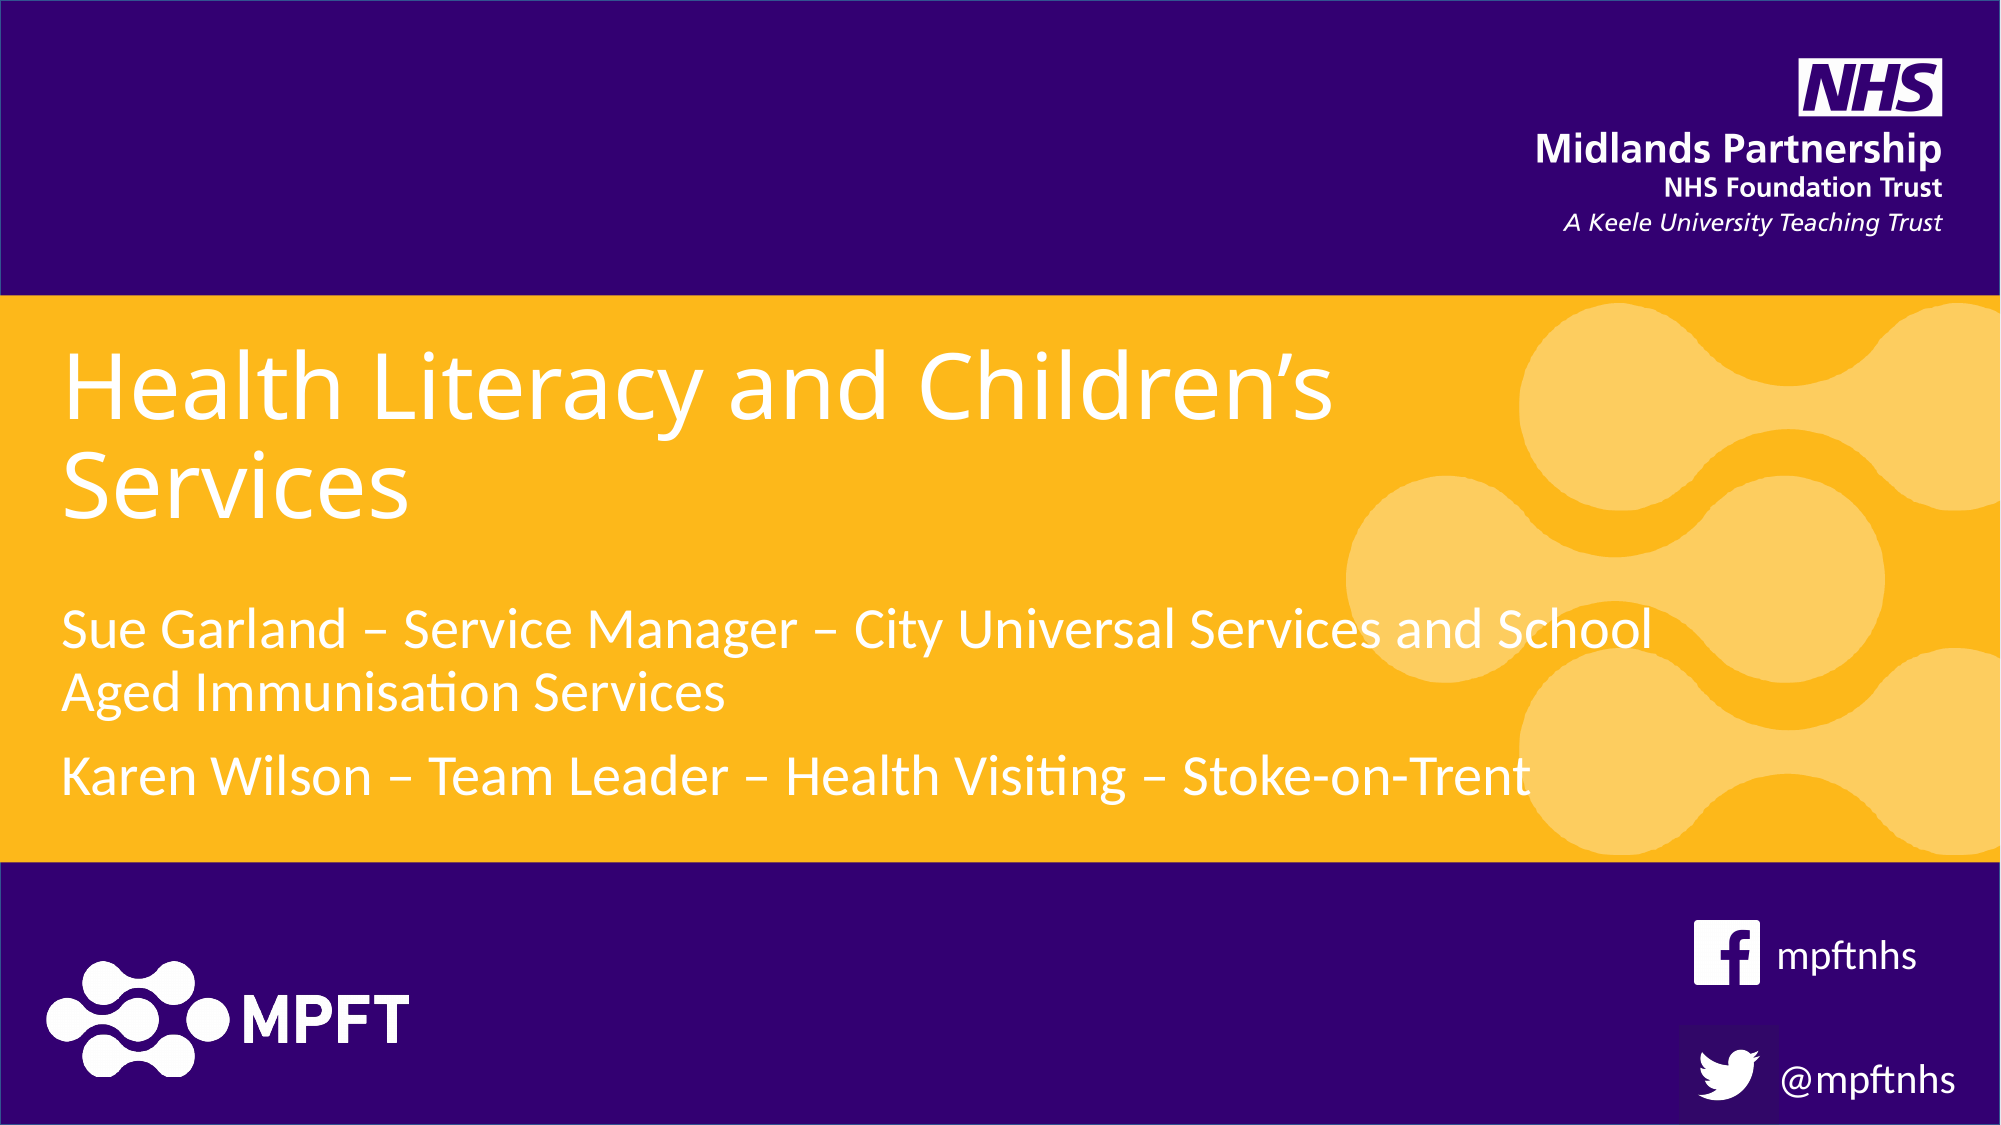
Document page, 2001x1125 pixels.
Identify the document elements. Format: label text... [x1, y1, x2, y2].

picture [1679, 1025, 1779, 1125]
picture [1694, 920, 1760, 985]
picture [1477, 0, 2000, 296]
subtitle Sue Garland – Service Manager – City Universal Services and School Aged Immunisation Services Karen Wilson – Team Leader – Health Visiting – Stoke-on-Trent [46, 590, 1695, 855]
title Health Literacy and Children’s Services [46, 303, 1695, 576]
